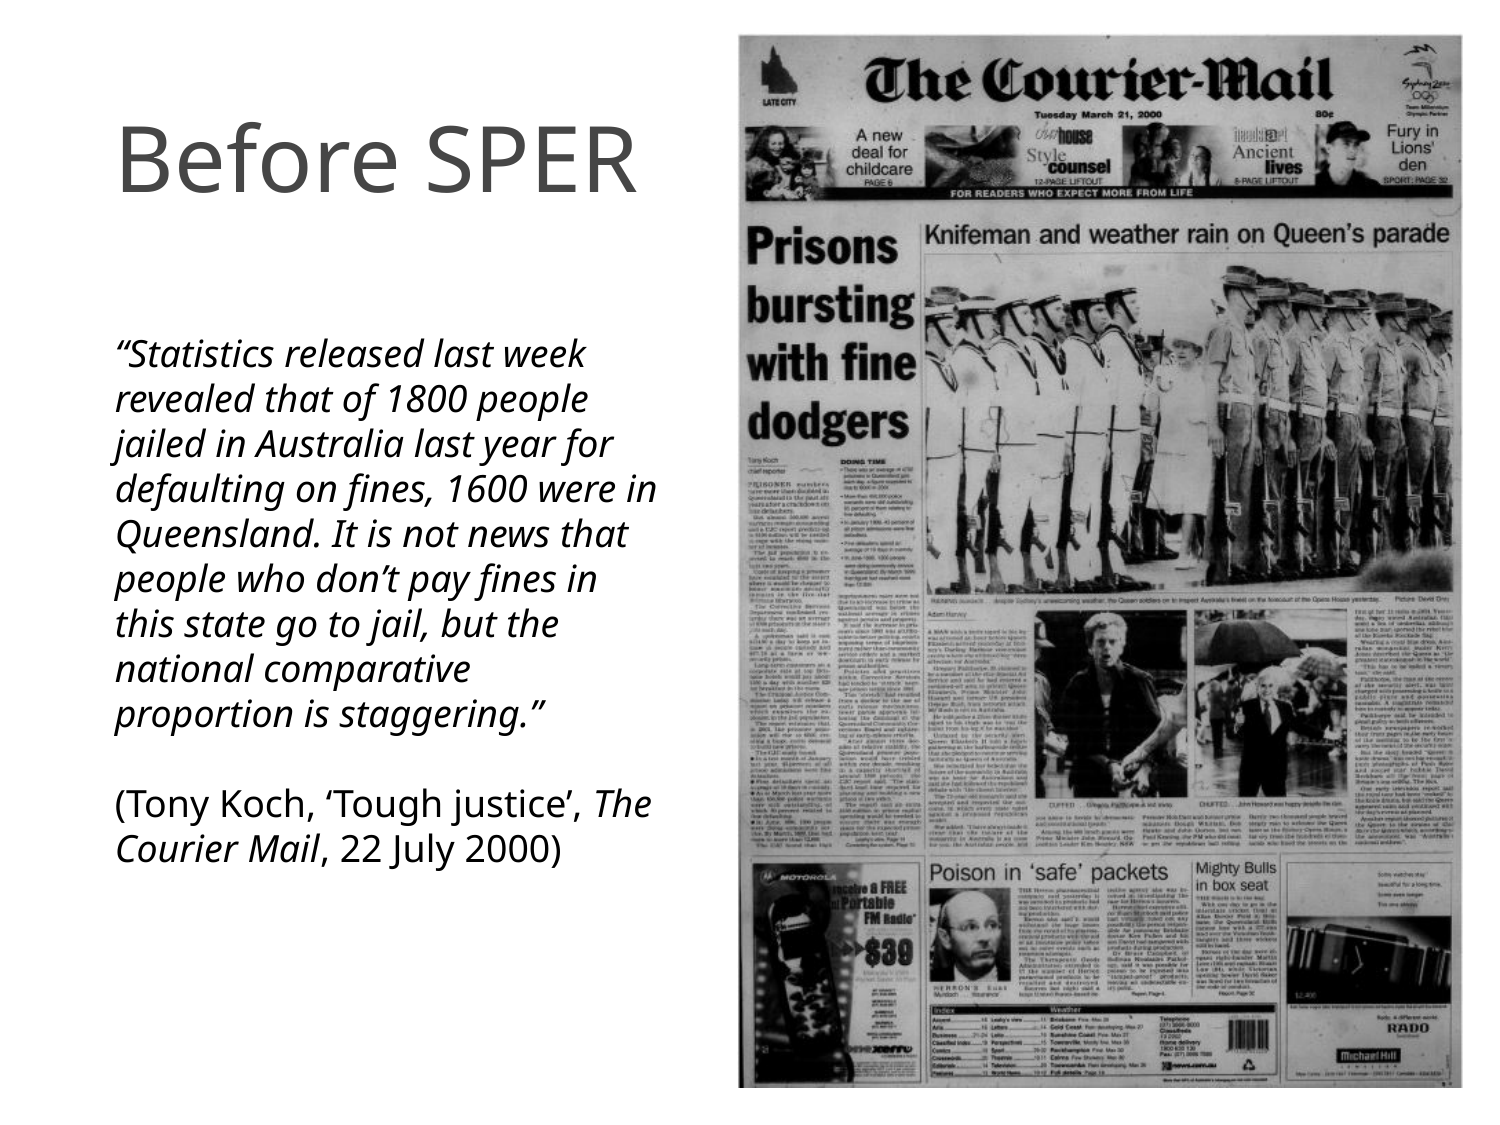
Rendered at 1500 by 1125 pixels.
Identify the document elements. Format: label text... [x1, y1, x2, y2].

title Before SPER [99, 74, 663, 238]
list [737, 32, 1463, 1088]
text_box “Statistics released last week revealed that of 1800 people jailed in Australia last year for defaulting on fines, 1600 were in Queensland. It is not news that people who don’t pay fines in this state go to jail, but the national comparative proportion is staggering.” (Tony Koch, ‘Tough justice’, The Courier Mail, 22 July 2000) [99, 322, 675, 878]
